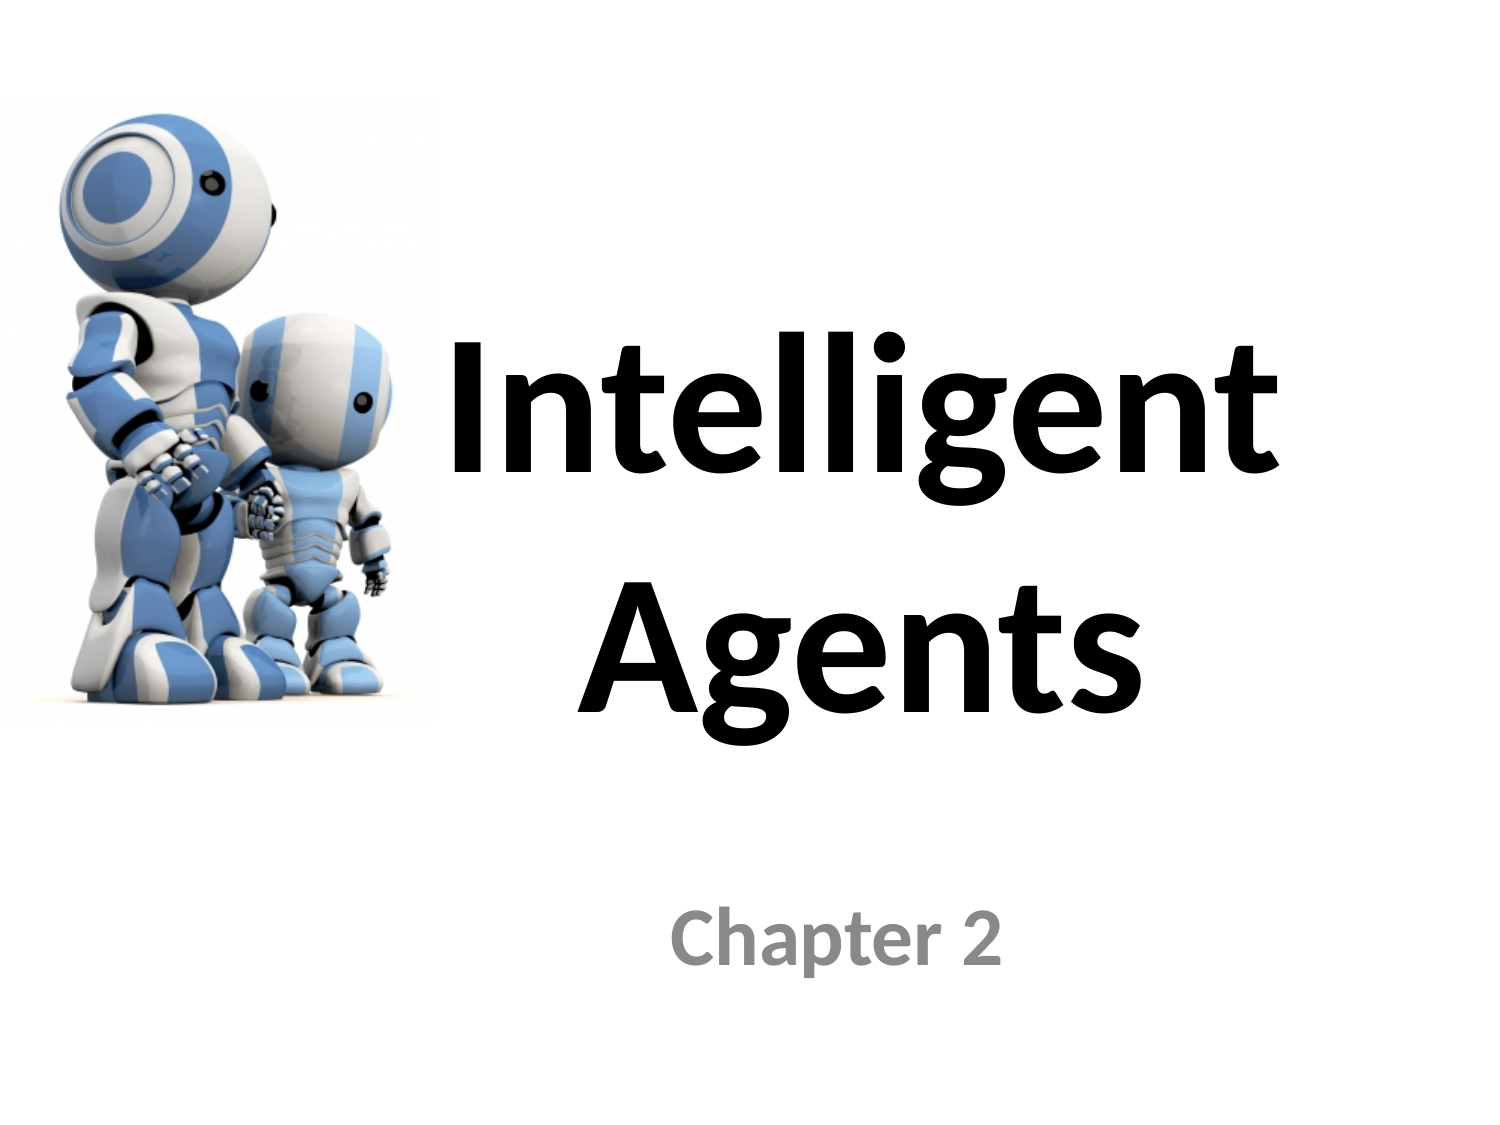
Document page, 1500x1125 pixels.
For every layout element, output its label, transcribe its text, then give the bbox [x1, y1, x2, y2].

subtitle Chapter 2 [312, 875, 1363, 1125]
title Intelligent Agents [225, 200, 1500, 825]
picture [0, 99, 438, 726]
